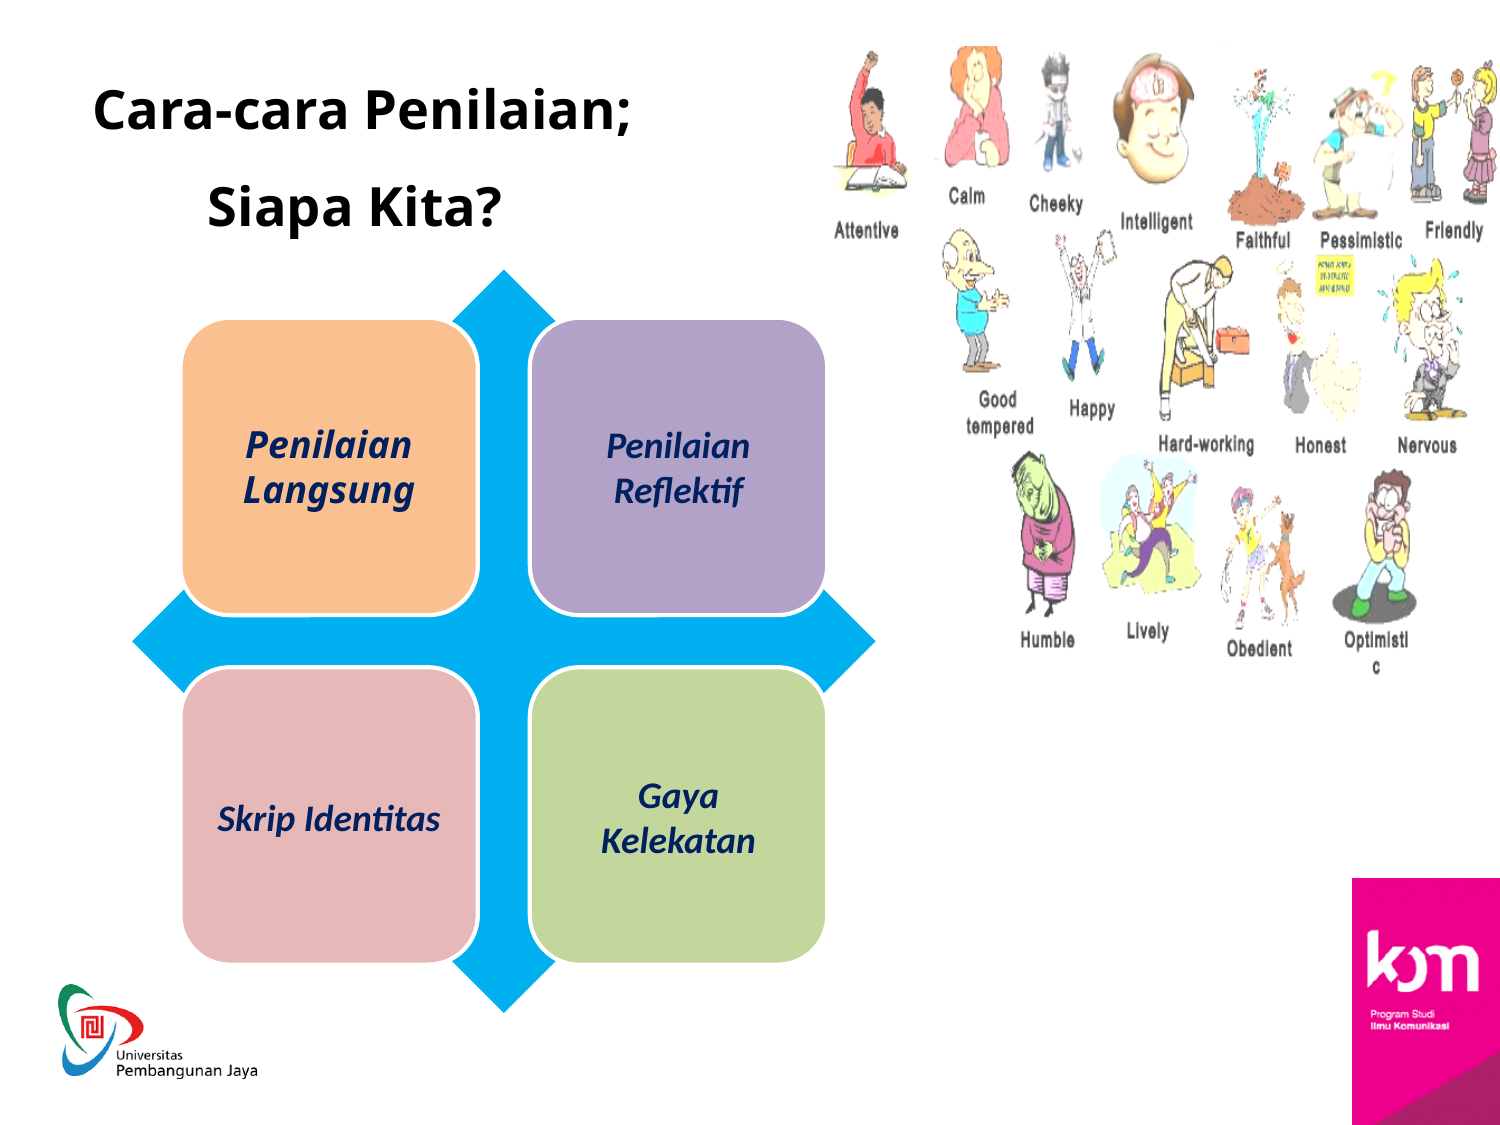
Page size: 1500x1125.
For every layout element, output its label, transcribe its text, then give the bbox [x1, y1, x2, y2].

text_box Cara-cara Penilaian; Siapa Kita? [35, 35, 704, 245]
picture [58, 1014, 258, 1079]
picture [1351, 878, 1500, 1125]
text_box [0, 269, 1055, 1014]
picture [810, 46, 1500, 692]
